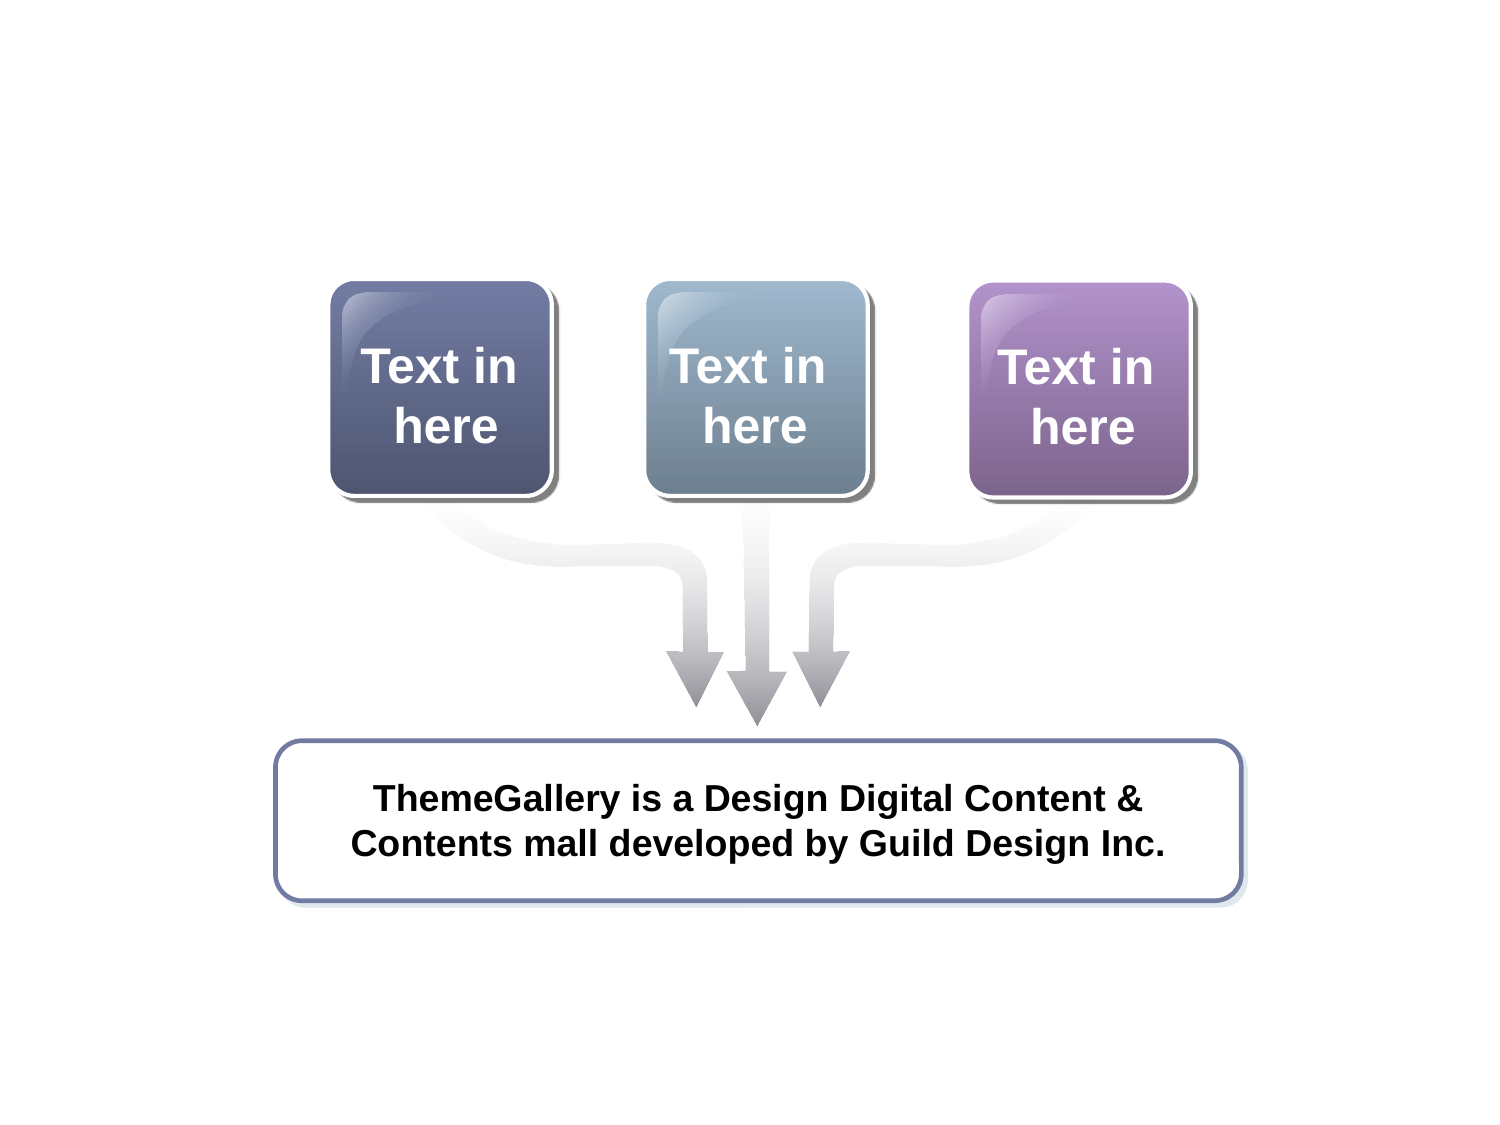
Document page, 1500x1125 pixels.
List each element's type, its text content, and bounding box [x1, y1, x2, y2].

text_box ThemeGallery is a Design Digital Content & Contents mall developed by Guild Design Inc. [289, 766, 1228, 871]
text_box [328, 278, 553, 497]
text_box [792, 506, 1089, 707]
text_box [967, 280, 1192, 498]
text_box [643, 278, 868, 497]
text_box [426, 505, 724, 707]
text_box [726, 505, 787, 726]
text_box [275, 740, 1242, 901]
